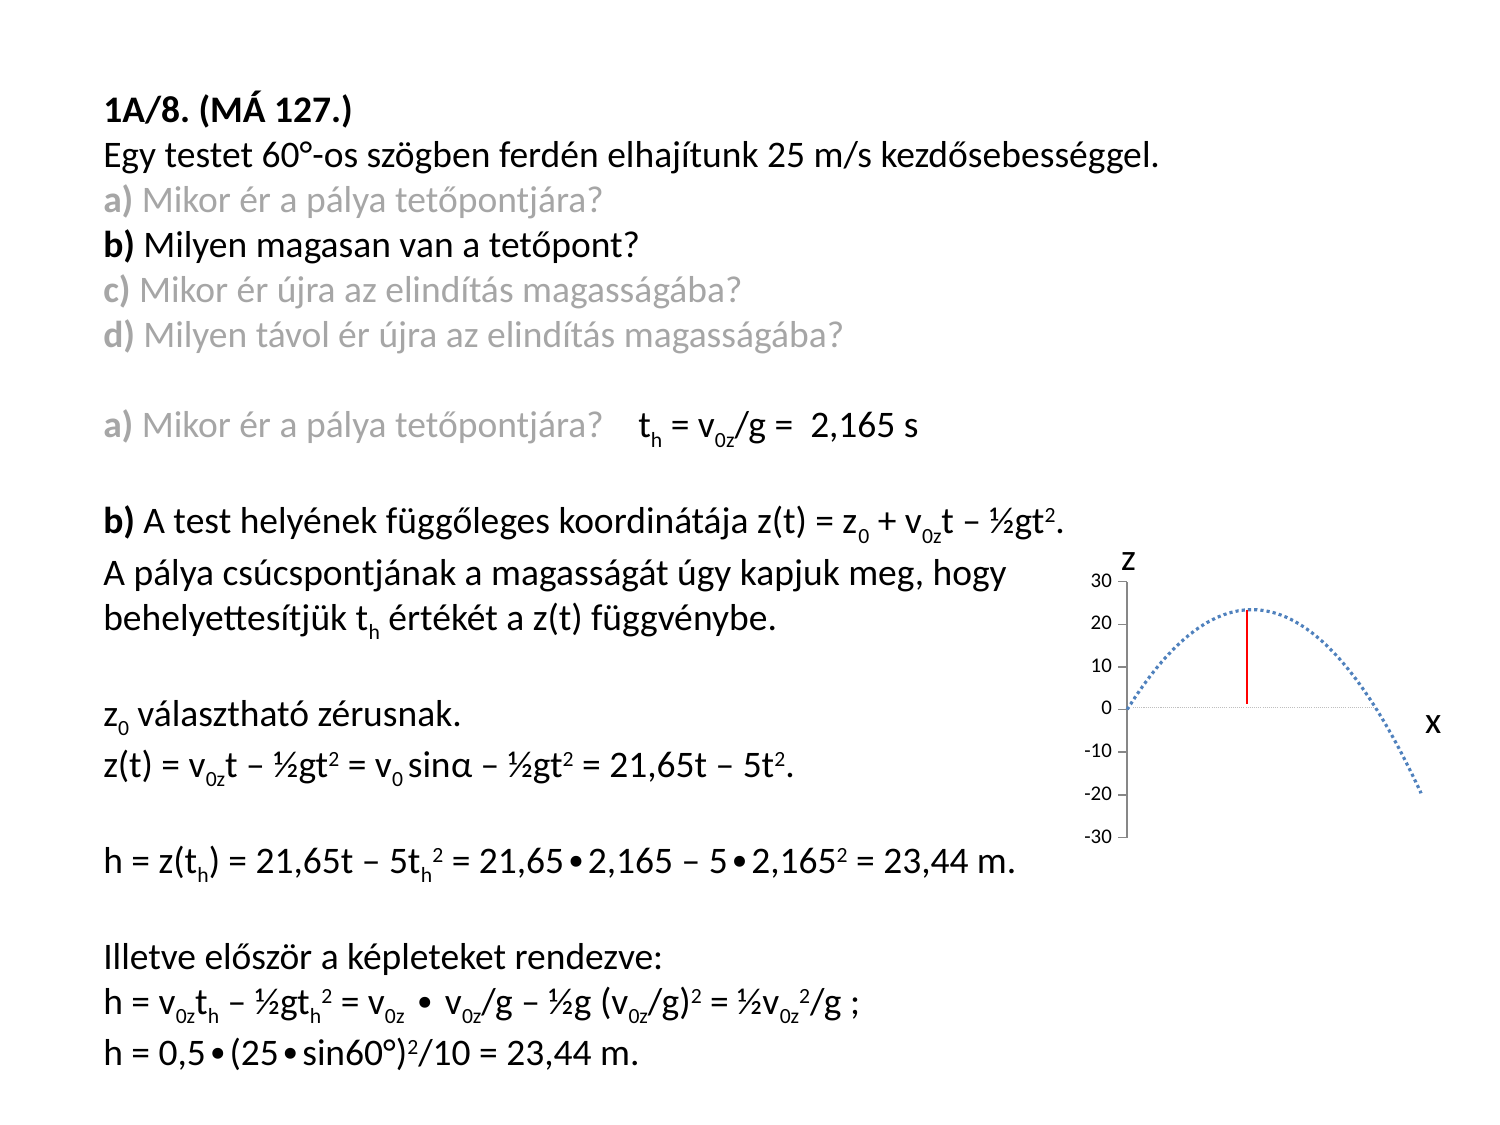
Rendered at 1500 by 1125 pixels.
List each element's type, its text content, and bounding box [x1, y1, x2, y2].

text_box 1A/8. (MÁ 127.) Egy testet 60°-os szögben ferdén elhajítunk 25 m/s kezdősebességgel. a) Mikor ér a pálya tetőpontjára? b) Milyen magasan van a tetőpont? c) Mikor ér újra az elindítás magasságába? d) Milyen távol ér újra az elindítás magasságába? a) Mikor ér a pálya tetőpontjára? th = v0z/g = 2,165 s b) A test helyének függőleges koordinátája z(t) = z0 + v0zt – ½gt2. A pálya csúcspontjának a magasságát úgy kapjuk meg, hogy behelyettesítjük th értékét a z(t) függvénybe. z0 választható zérusnak. z(t) = v0zt – ½gt2 = v0 sinα – ½gt2 = 21,65t – 5t2. h = z(th) = 21,65t – 5th2 = 21,65∙2,165 – 5∙2,1652 = 23,44 m. Illetve először a képleteket rendezve: h = v0zth – ½gth2 = v0z ∙ v0z/g – ½g (v0z/g)2 = ½v0z2/g ; h = 0,5∙(25∙sin60°)2/10 = 23,44 m. [88, 77, 1424, 1081]
chart [1074, 529, 1500, 879]
